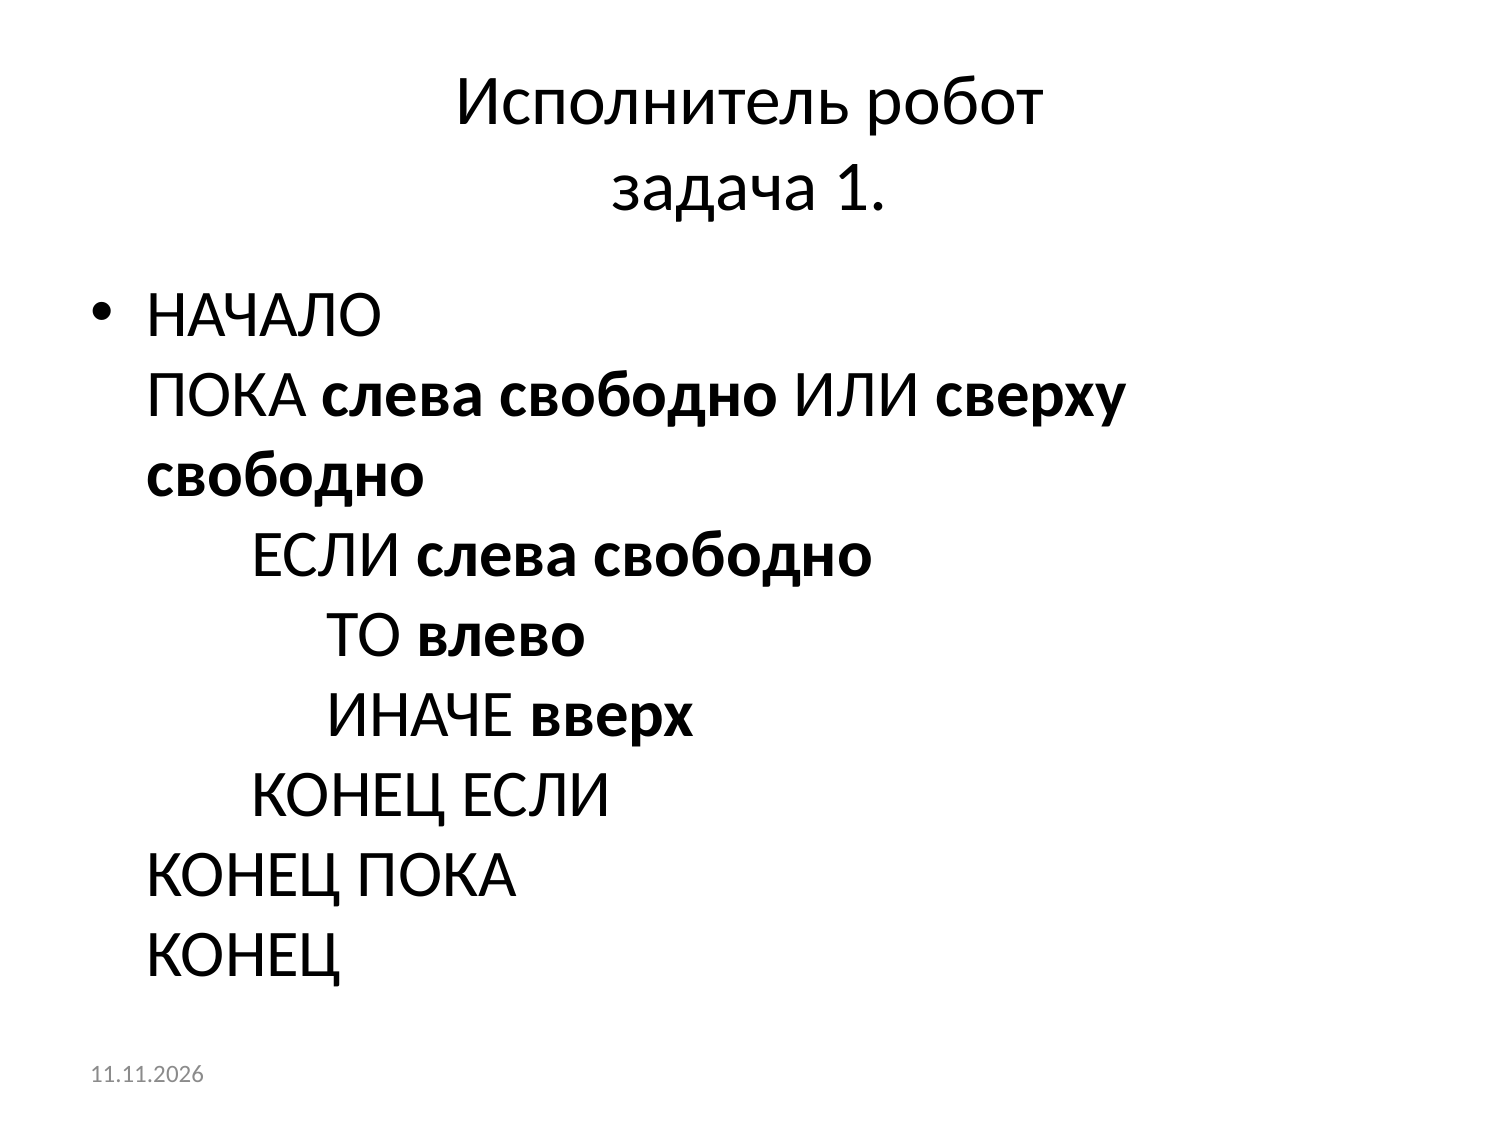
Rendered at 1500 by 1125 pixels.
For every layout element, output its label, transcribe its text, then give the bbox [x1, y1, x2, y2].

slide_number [75, 1042, 425, 1103]
title Исполнитель робот задача 1. [75, 45, 1425, 233]
list НАЧАЛО ПОКА слева свободно ИЛИ сверху свободно ЕСЛИ слева свободно ТО влево ИНАЧЕ вверх КОНЕЦ ЕСЛИ КОНЕЦ ПОКА КОНЕЦ [75, 262, 1425, 1005]
